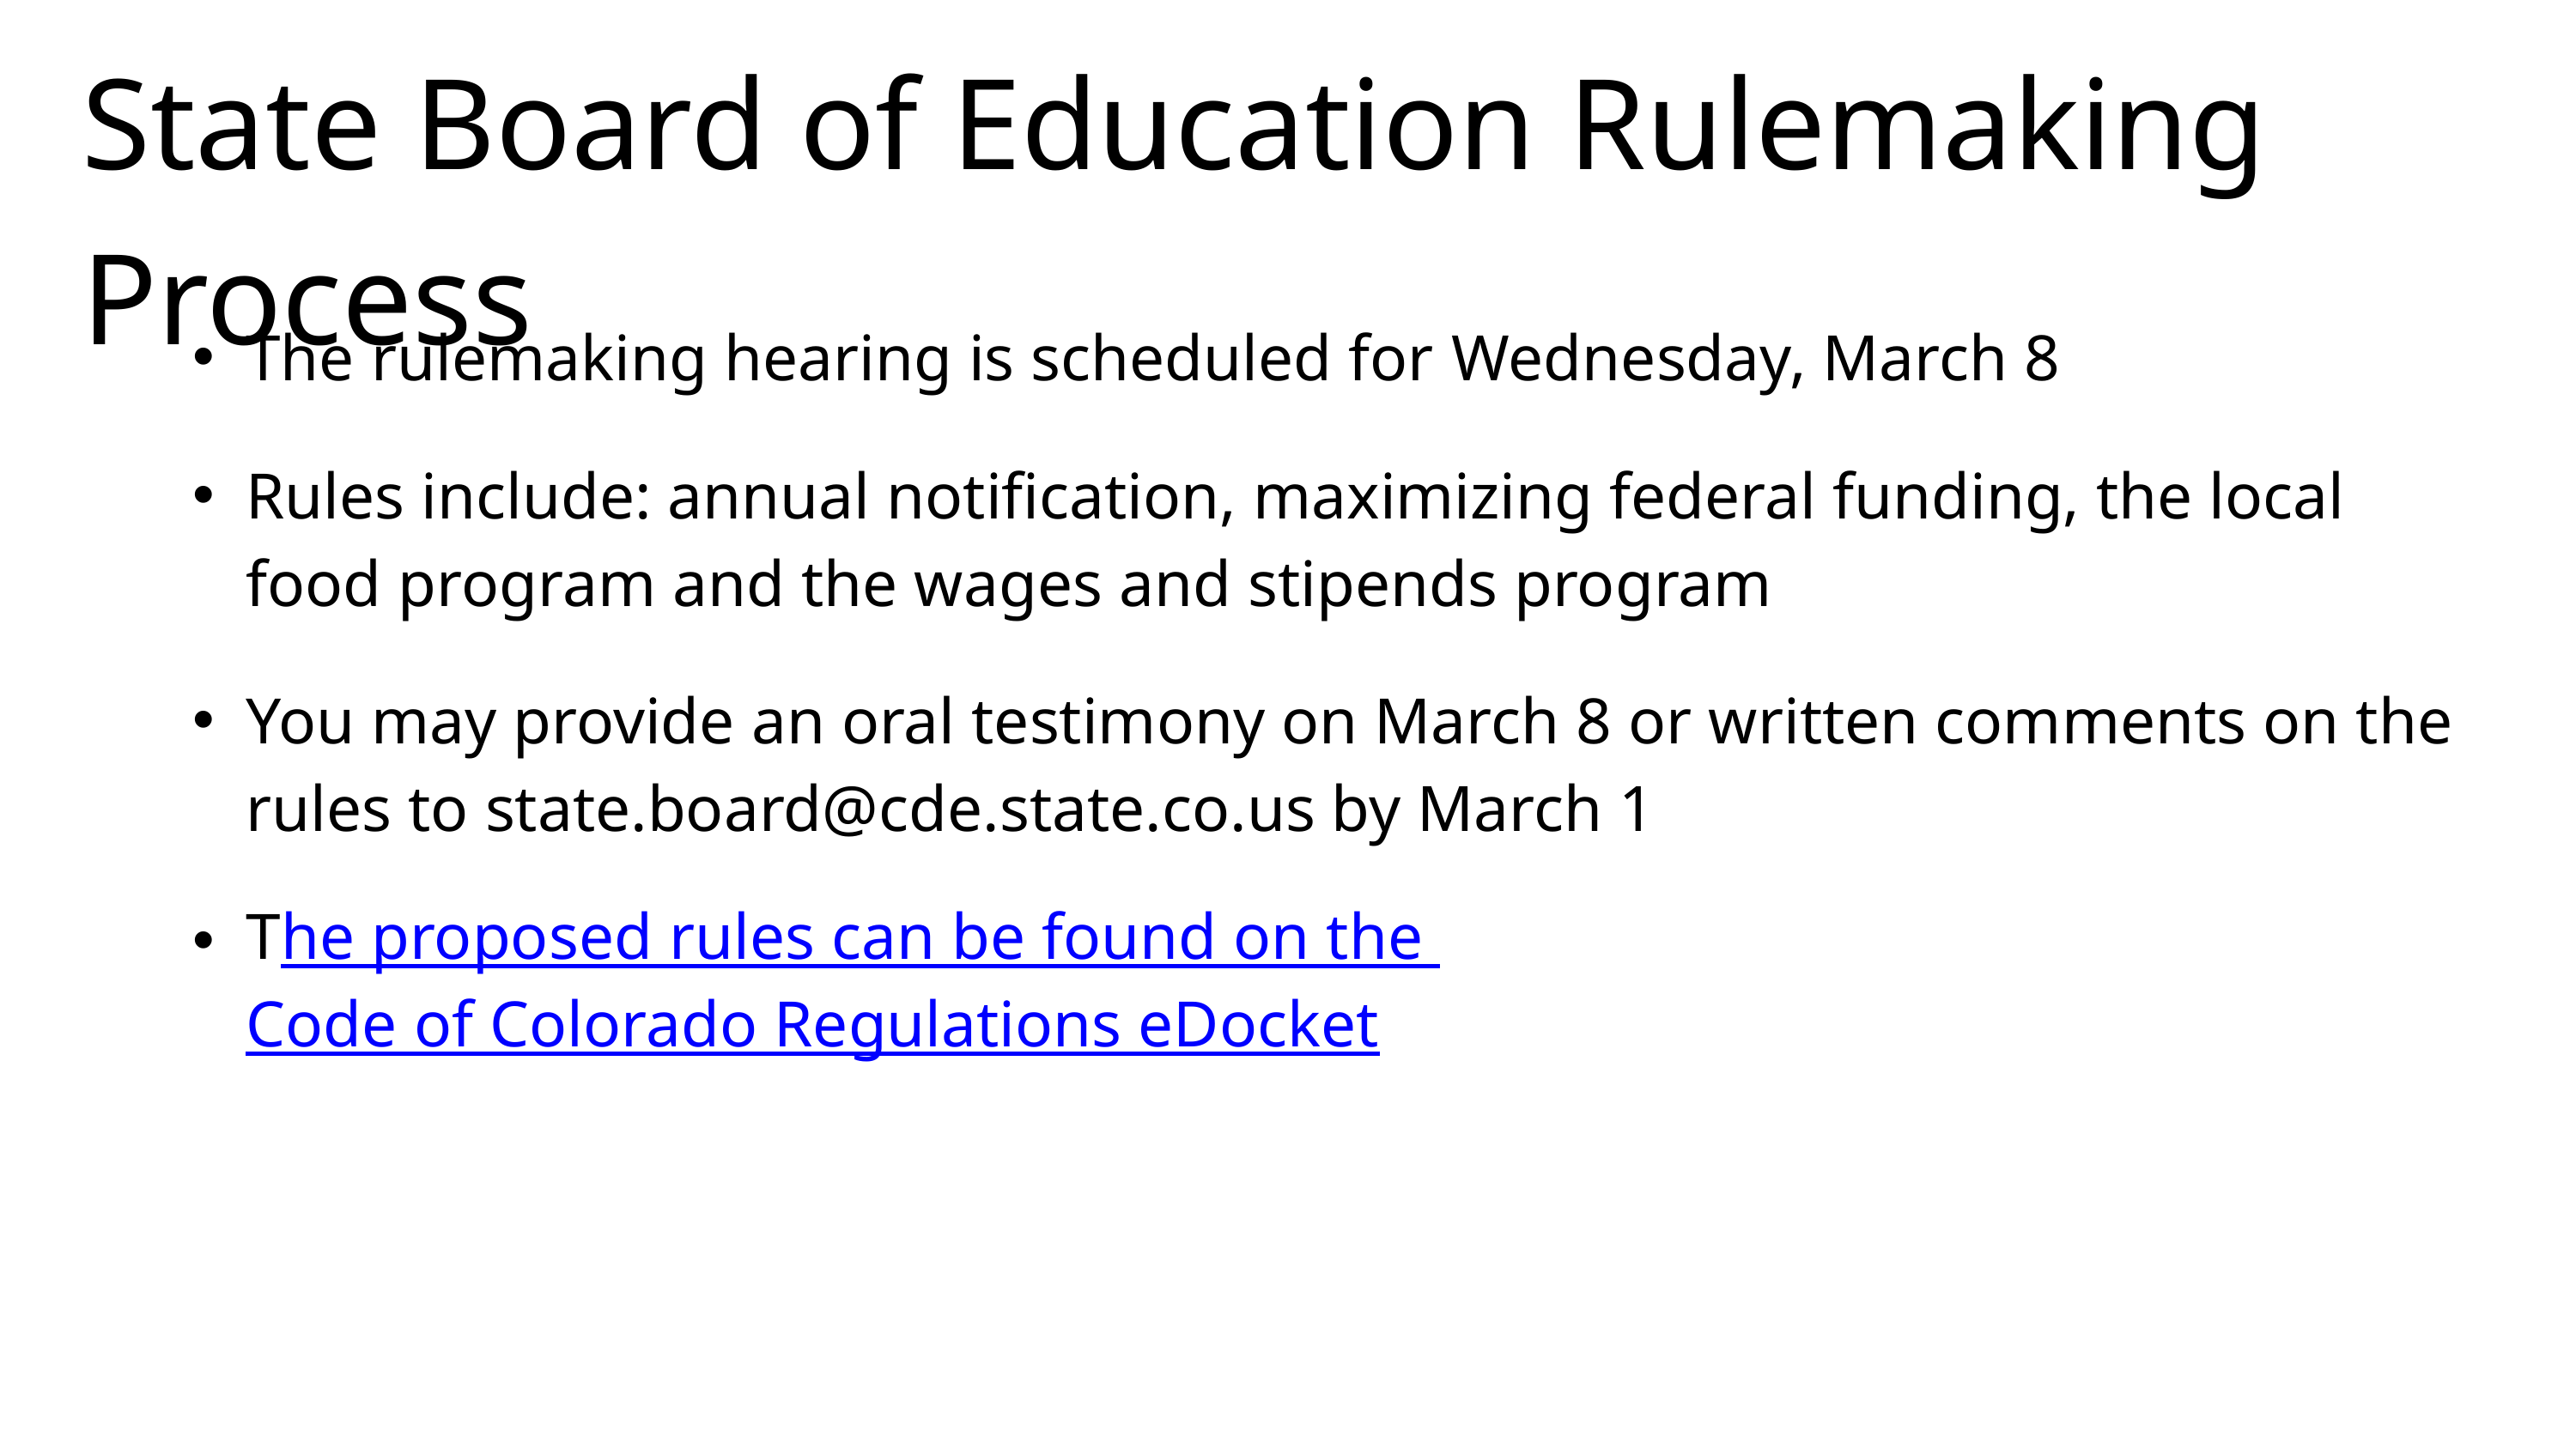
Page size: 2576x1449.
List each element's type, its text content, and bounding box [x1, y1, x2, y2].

title State Board of Education Rulemaking Process [82, 19, 2576, 370]
text_box The rulemaking hearing is scheduled for Wednesday, March 8 Rules include: annual notification, maximizing federal funding, the local food program and the wages and stipends program You may provide an oral testimony on March 8 or written comments on the rules to state.board@cde.state.co.us by March 1 The proposed rules can be found on the Code of Colorado Regulations eDocket [139, 306, 2480, 1070]
